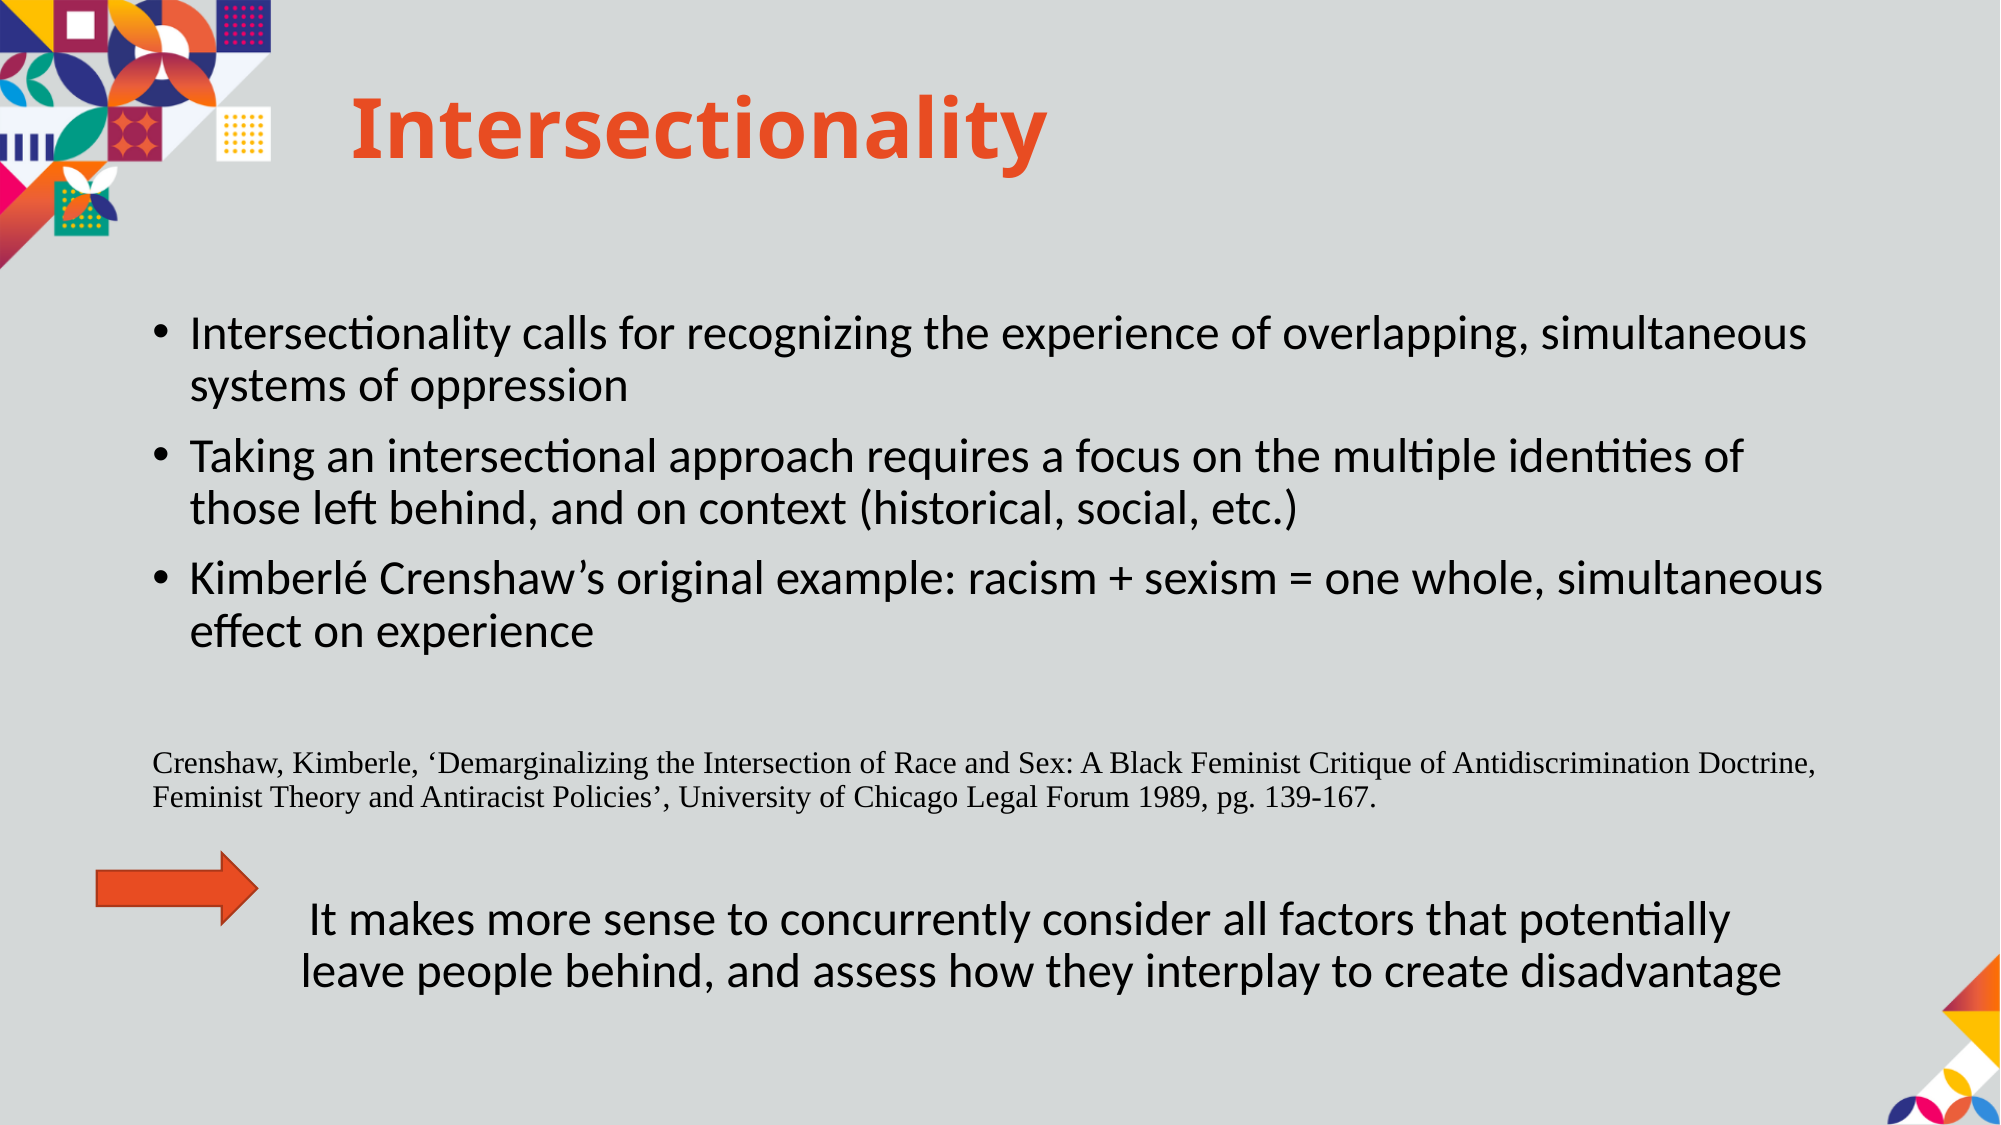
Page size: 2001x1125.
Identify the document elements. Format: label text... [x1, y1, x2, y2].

list Intersectionality calls for recognizing the experience of overlapping, simultaneous systems of oppression Taking an intersectional approach requires a focus on the multiple identities of those left behind, and on context (historical, social, etc.) Kimberlé Crenshaw’s original example: racism + sexism = one whole, simultaneous effect on experience Crenshaw, Kimberle, ‘Demarginalizing the Intersection of Race and Sex: A Black Feminist Critique of Antidiscrimination Doctrine, Feminist Theory and Antiracist Policies’, University of Chicago Legal Forum 1989, pg. 139-167. It makes more sense to concurrently consider all factors that potentially leave people behind, and assess how they interplay to create disadvantage [137, 299, 1863, 1014]
text_box [95, 850, 259, 927]
title Intersectionality [336, 22, 1945, 240]
picture [0, 0, 2001, 1125]
